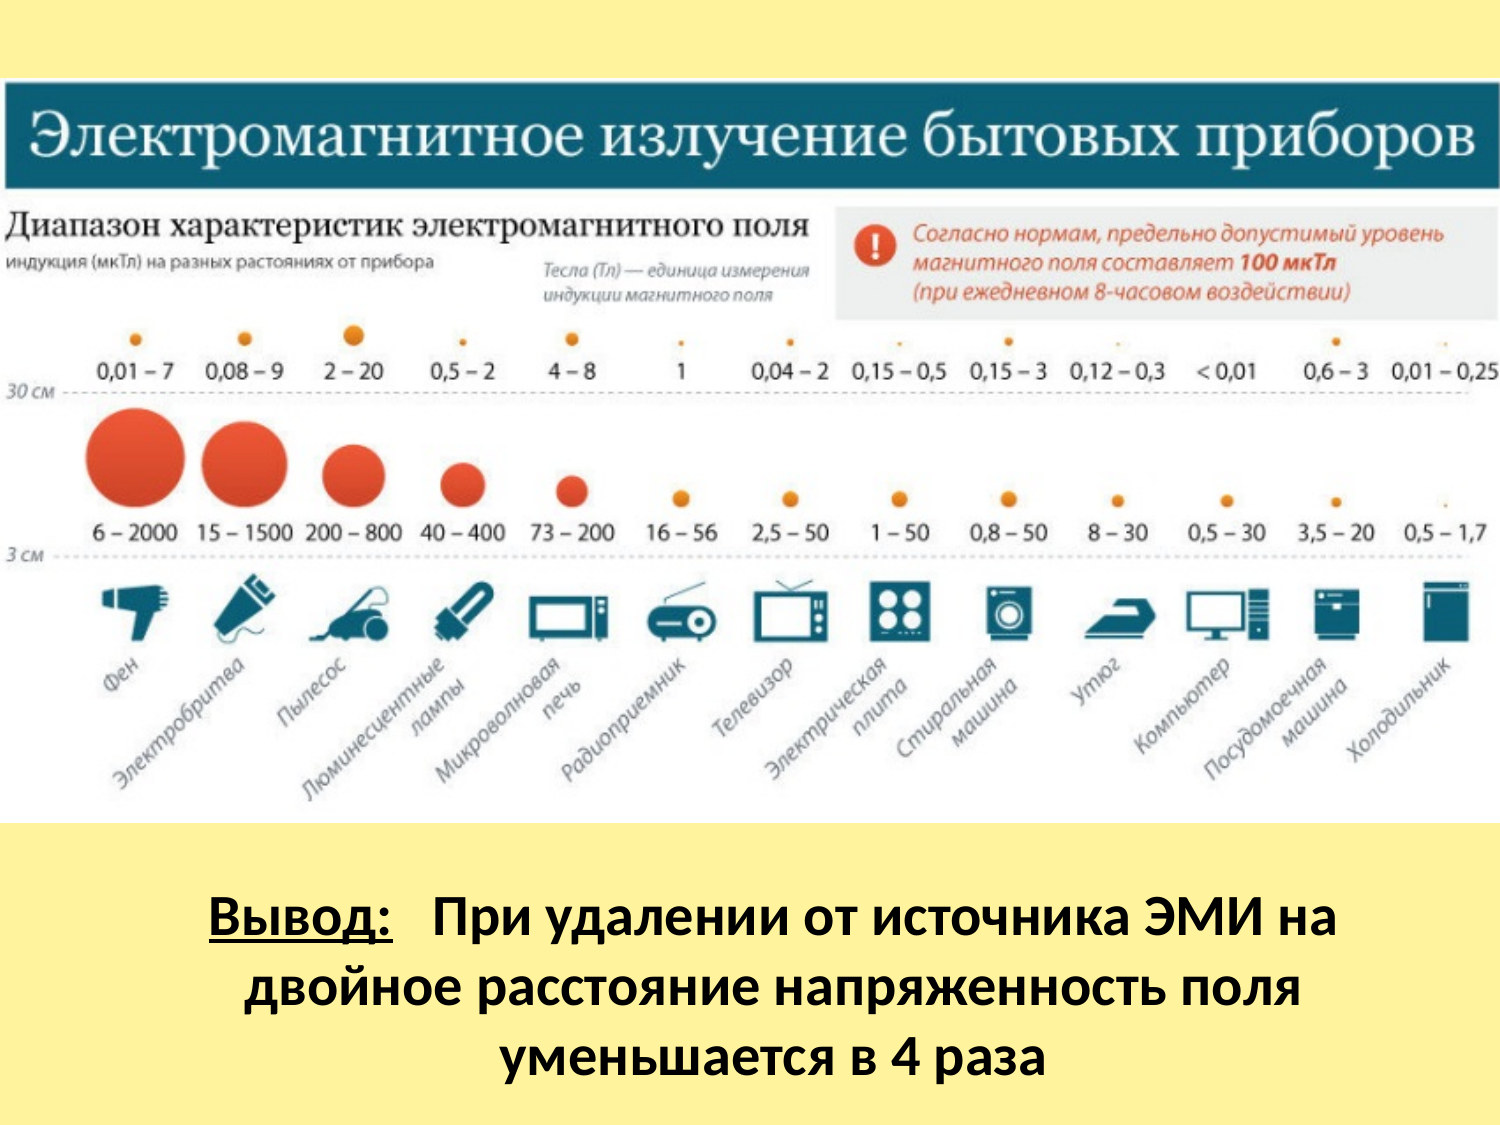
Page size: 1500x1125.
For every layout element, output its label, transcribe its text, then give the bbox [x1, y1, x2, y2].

text_box Вывод: При удалении от источника ЭМИ на двойное расстояние напряженность поля уменьшается в 4 раза [88, 869, 1459, 1095]
picture [0, 77, 1500, 823]
